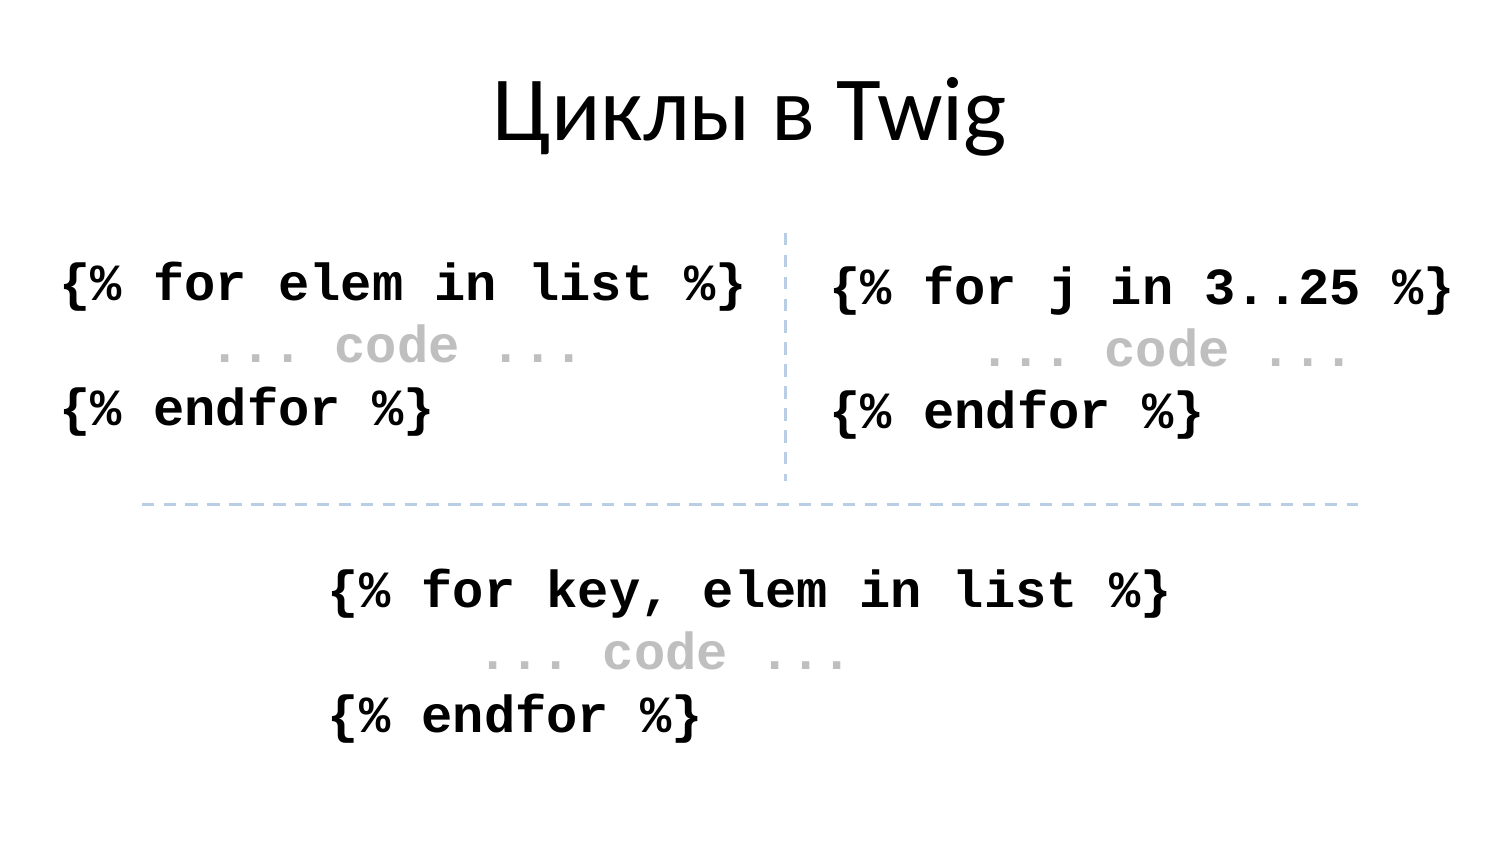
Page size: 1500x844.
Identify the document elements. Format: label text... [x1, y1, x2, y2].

text_box {% for elem in list %} ... code ... {% endfor %} [44, 240, 763, 444]
text_box {% for key, elem in list %} ... code ... {% endfor %} [313, 548, 1187, 751]
title Циклы в Twig [75, 33, 1425, 175]
text_box {% for j in 3..25 %} ... code ... {% endfor %} [814, 244, 1470, 447]
